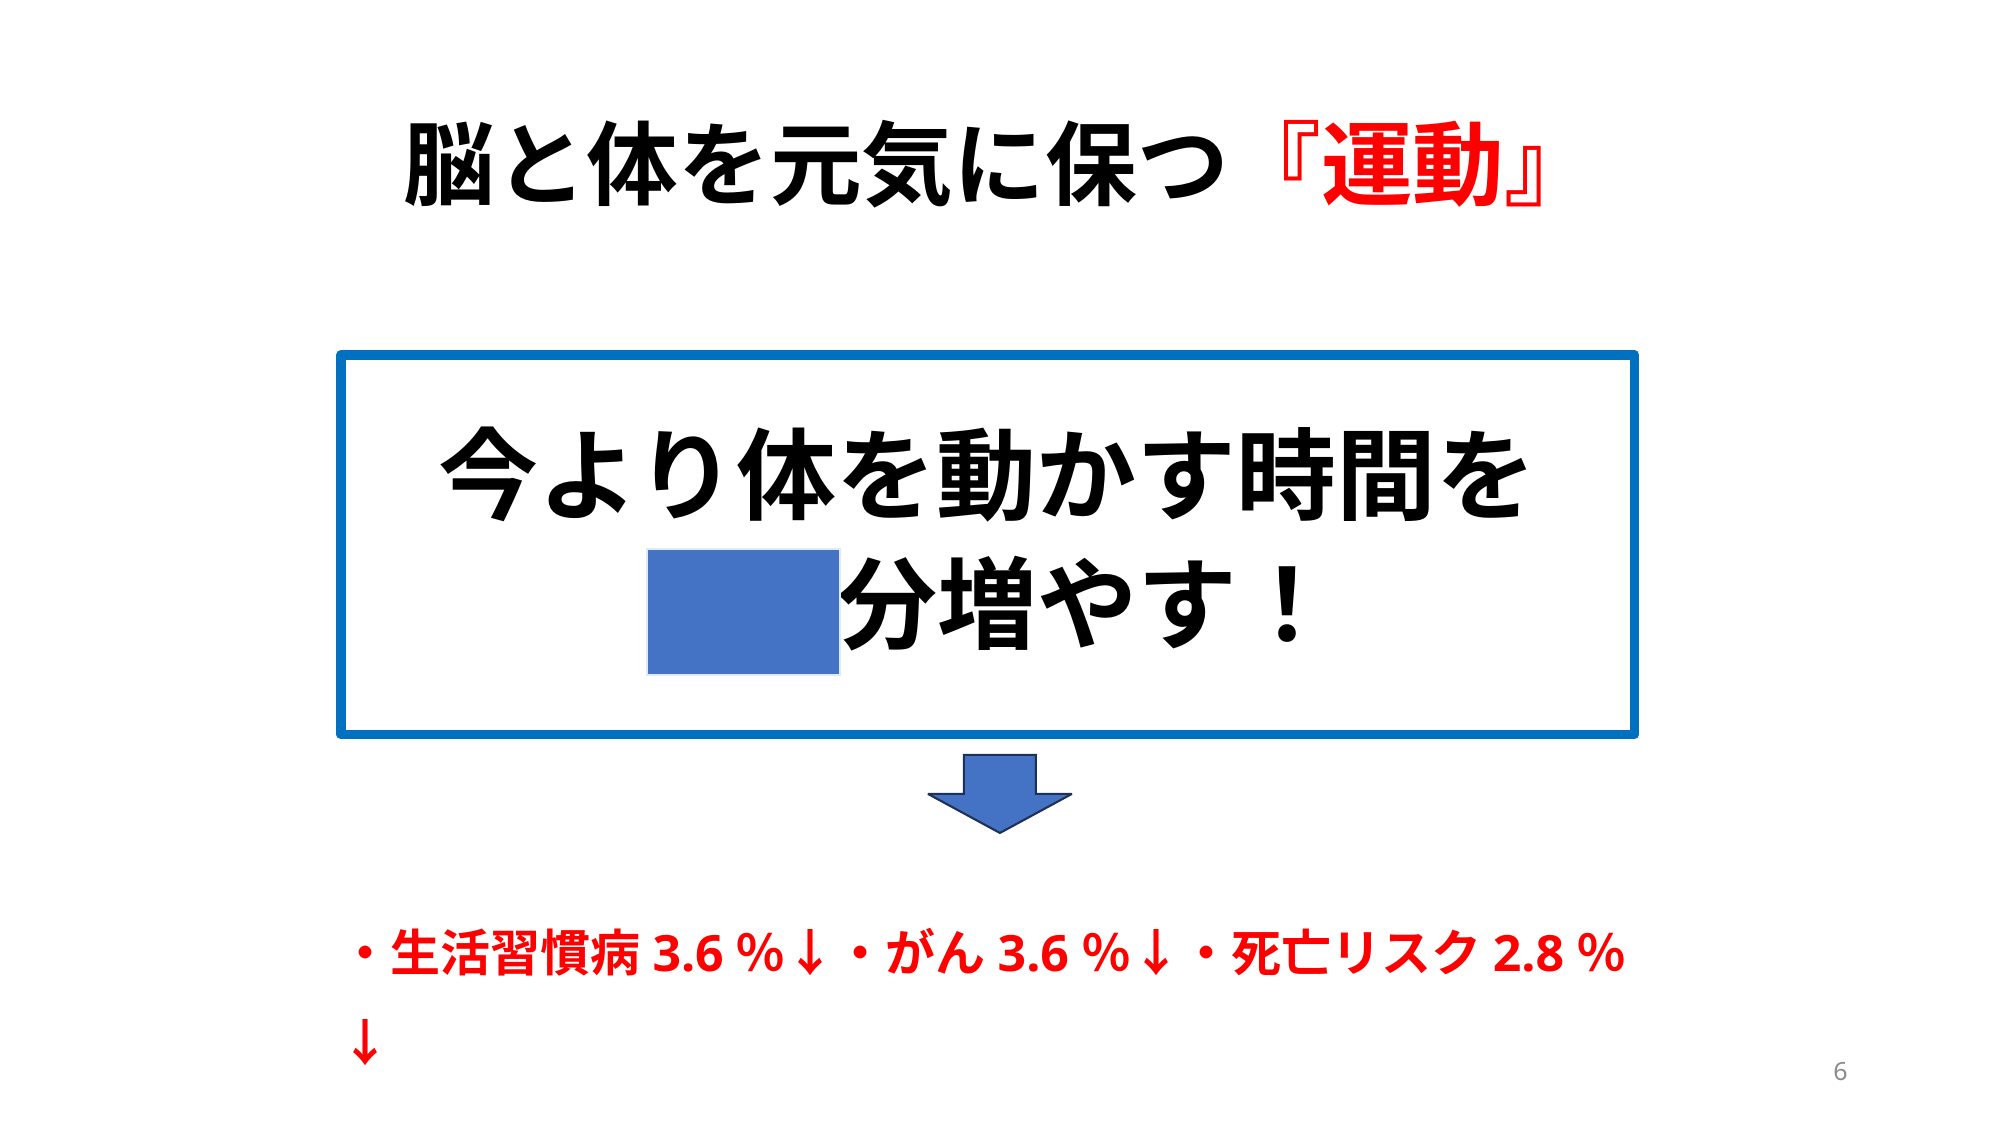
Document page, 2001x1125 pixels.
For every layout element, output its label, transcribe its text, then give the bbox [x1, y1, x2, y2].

text_box ・生活習慣病3.6％↓・がん3.6％↓・死亡リスク2.8％↓ [325, 883, 1675, 1079]
title 脳と体を元気に保つ『運動』 [137, 59, 1863, 278]
text_box [646, 548, 841, 676]
slide_number 6 [1412, 1042, 1863, 1103]
list 今より体を動かす時間を １０分増やす！ [340, 354, 1635, 735]
text_box [927, 753, 1073, 835]
